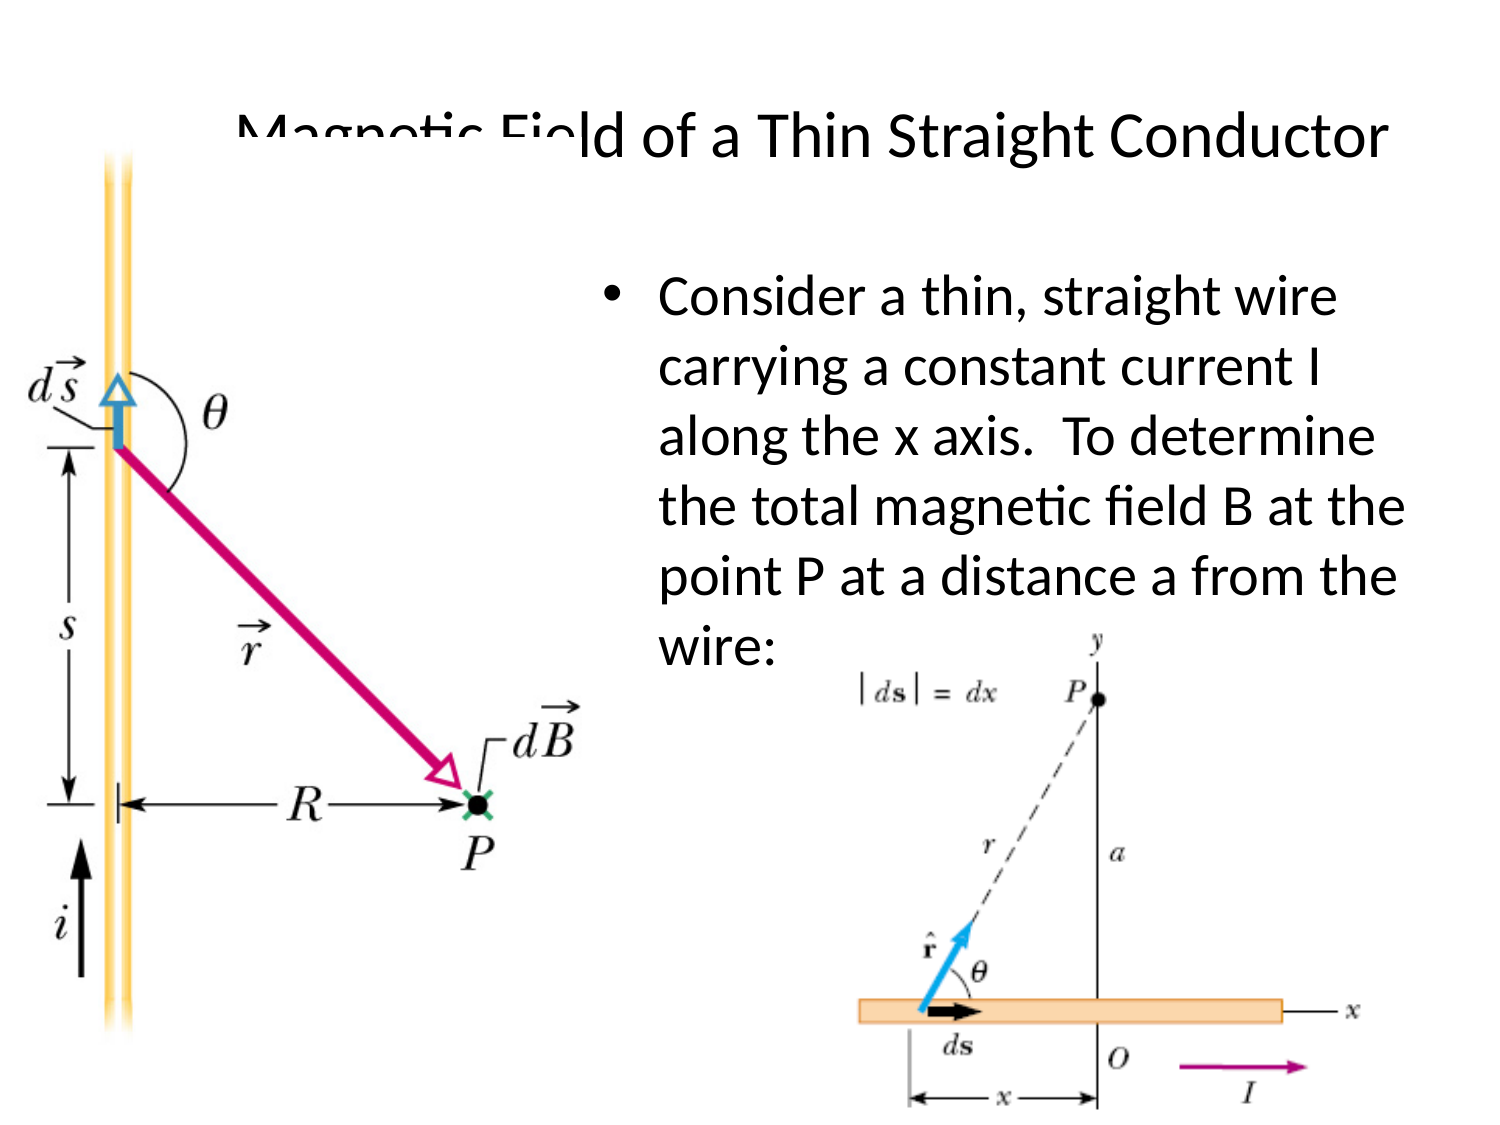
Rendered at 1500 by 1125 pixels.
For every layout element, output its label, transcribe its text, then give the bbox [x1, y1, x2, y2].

list Consider a thin, straight wire carrying a constant current I along the x axis. To determine the total magnetic field B at the point P at a distance a from the wire: [587, 249, 1438, 1075]
title Magnetic Field of a Thin Straight Conductor [174, 50, 1450, 213]
picture [24, 137, 583, 1063]
picture [837, 624, 1376, 1123]
